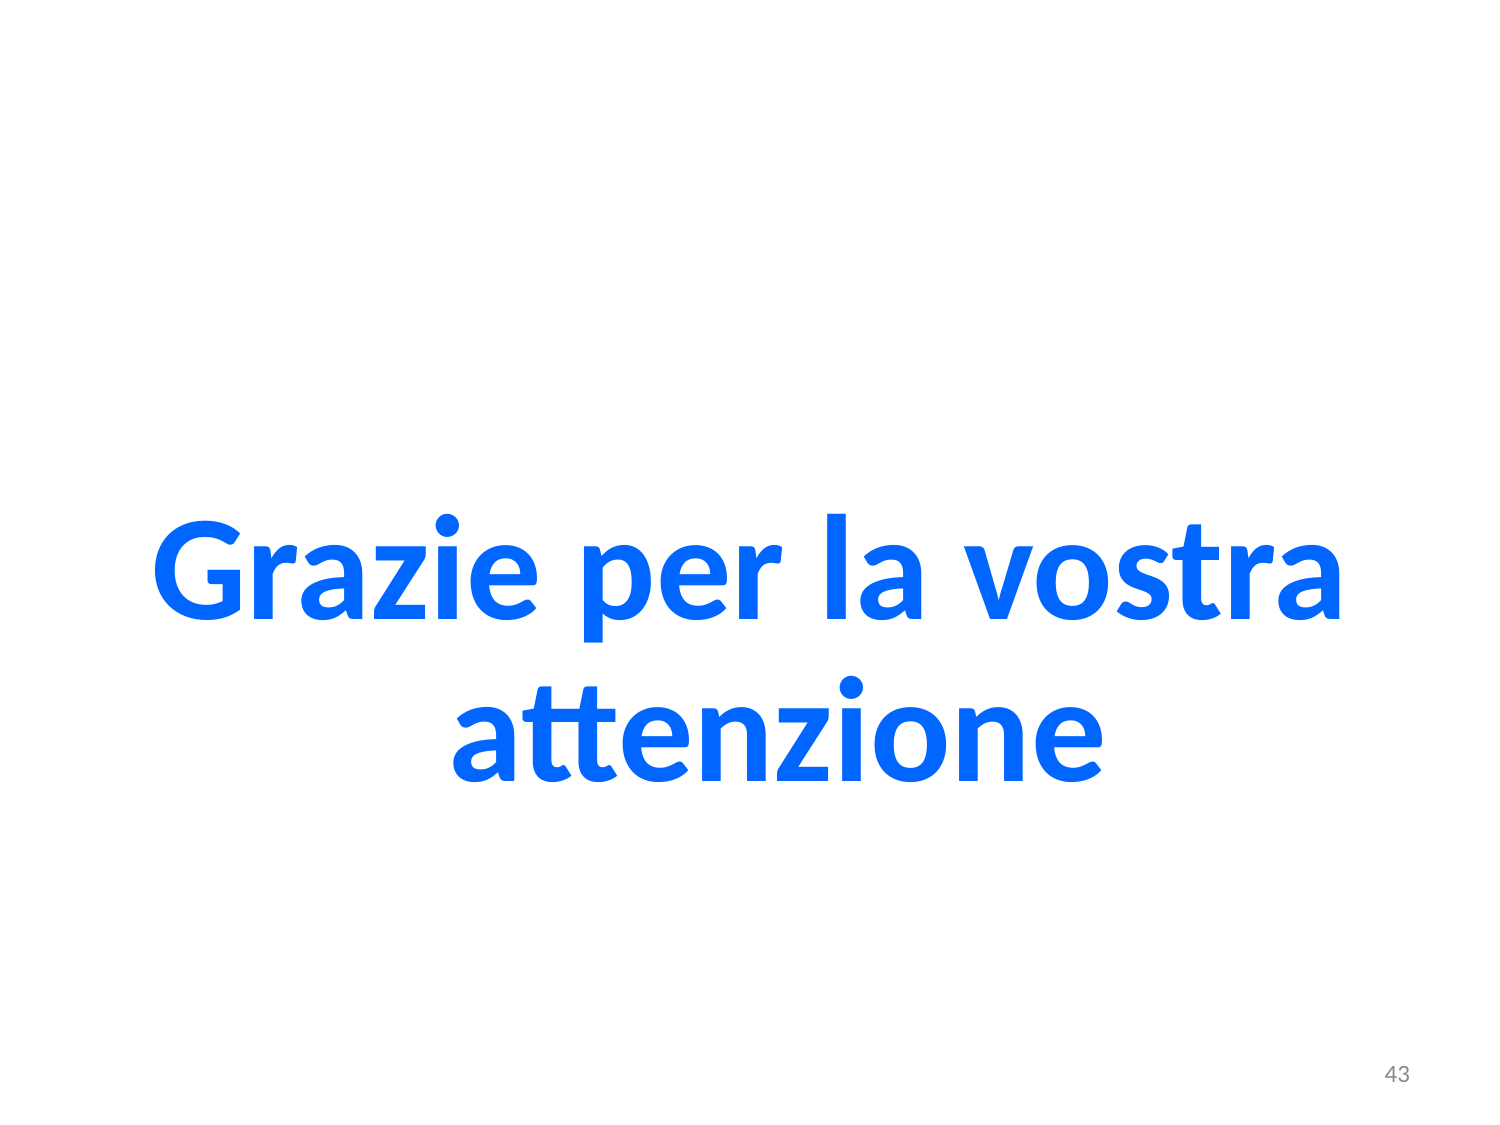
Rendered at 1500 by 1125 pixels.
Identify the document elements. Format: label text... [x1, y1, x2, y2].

list Grazie per la vostra attenzione [75, 262, 1425, 1005]
slide_number 43 [1074, 1042, 1425, 1103]
